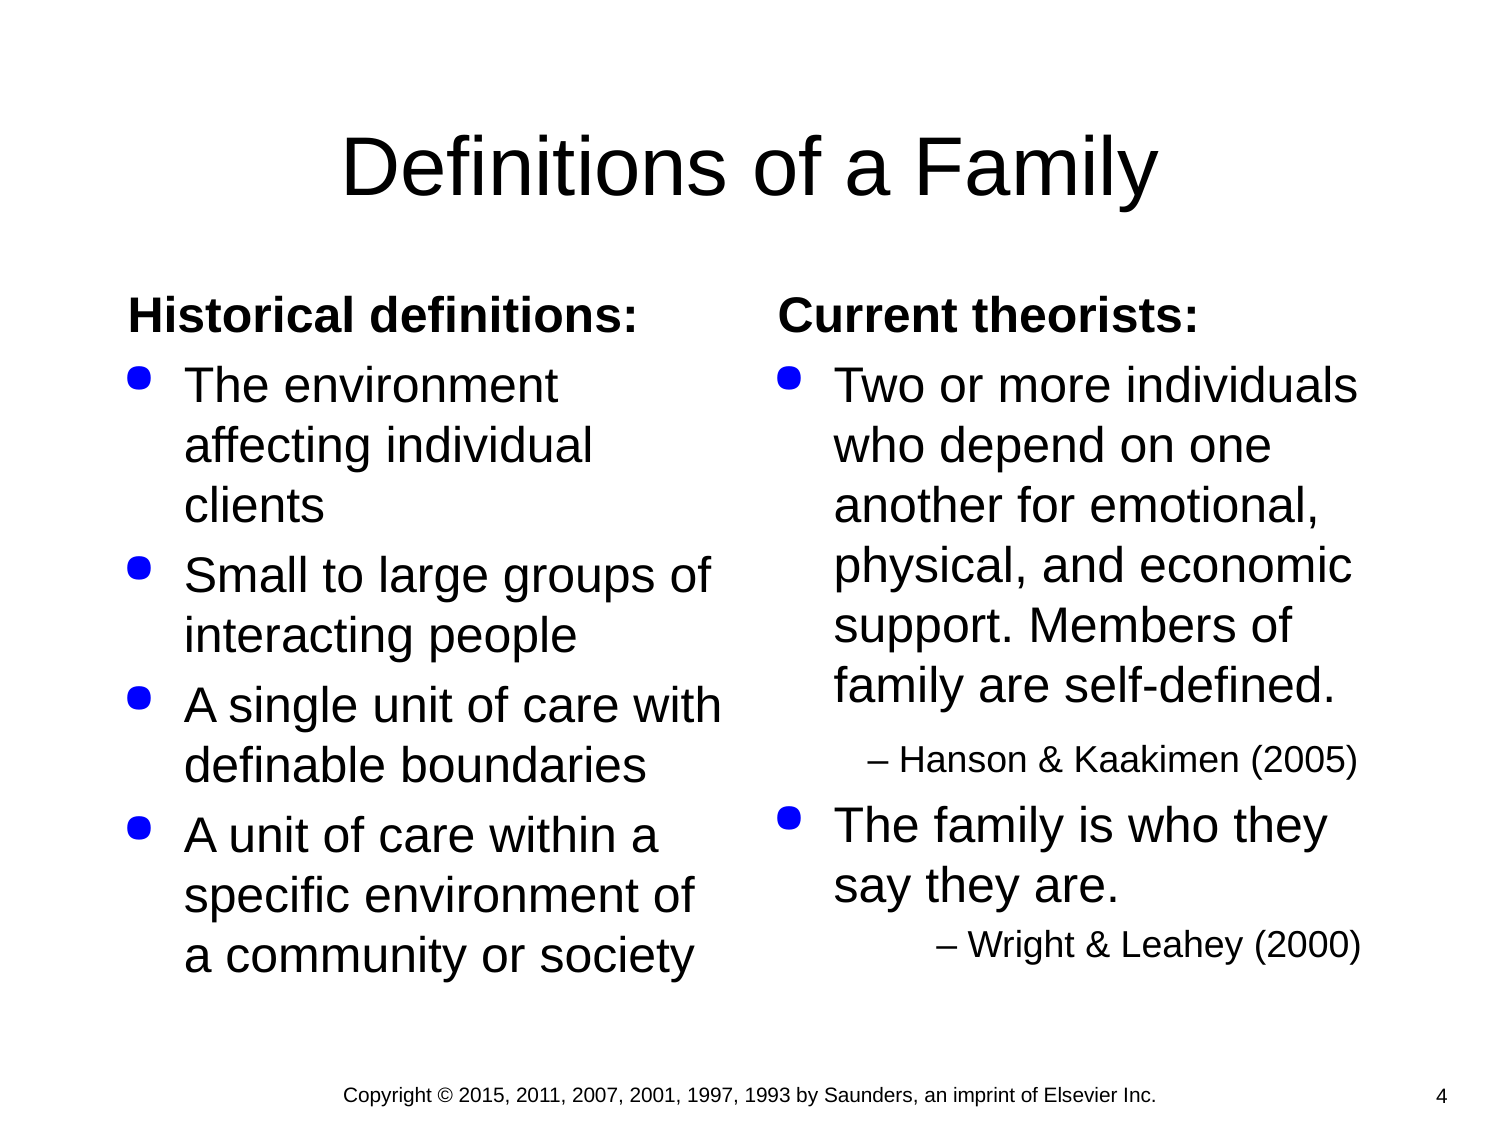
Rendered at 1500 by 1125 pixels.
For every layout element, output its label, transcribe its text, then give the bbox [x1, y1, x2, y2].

list Historical definitions: The environment affecting individual clients Small to large groups of interacting people A single unit of care with definable boundaries A unit of care within a specific environment of a community or society [112, 275, 750, 1050]
footer Copyright © 2015, 2011, 2007, 2001, 1997, 1993 by Saunders, an imprint of Elsevier Inc. [187, 1062, 1313, 1125]
title Definitions of a Family [112, 75, 1388, 250]
list Current theorists: Two or more individuals who depend on one another for emotional, physical, and economic support. Members of family are self-defined. – Hanson & Kaakimen (2005) The family is who they say they are. – Wright & Leahey (2000) [762, 275, 1388, 1050]
slide_number 4 [1362, 1065, 1463, 1125]
